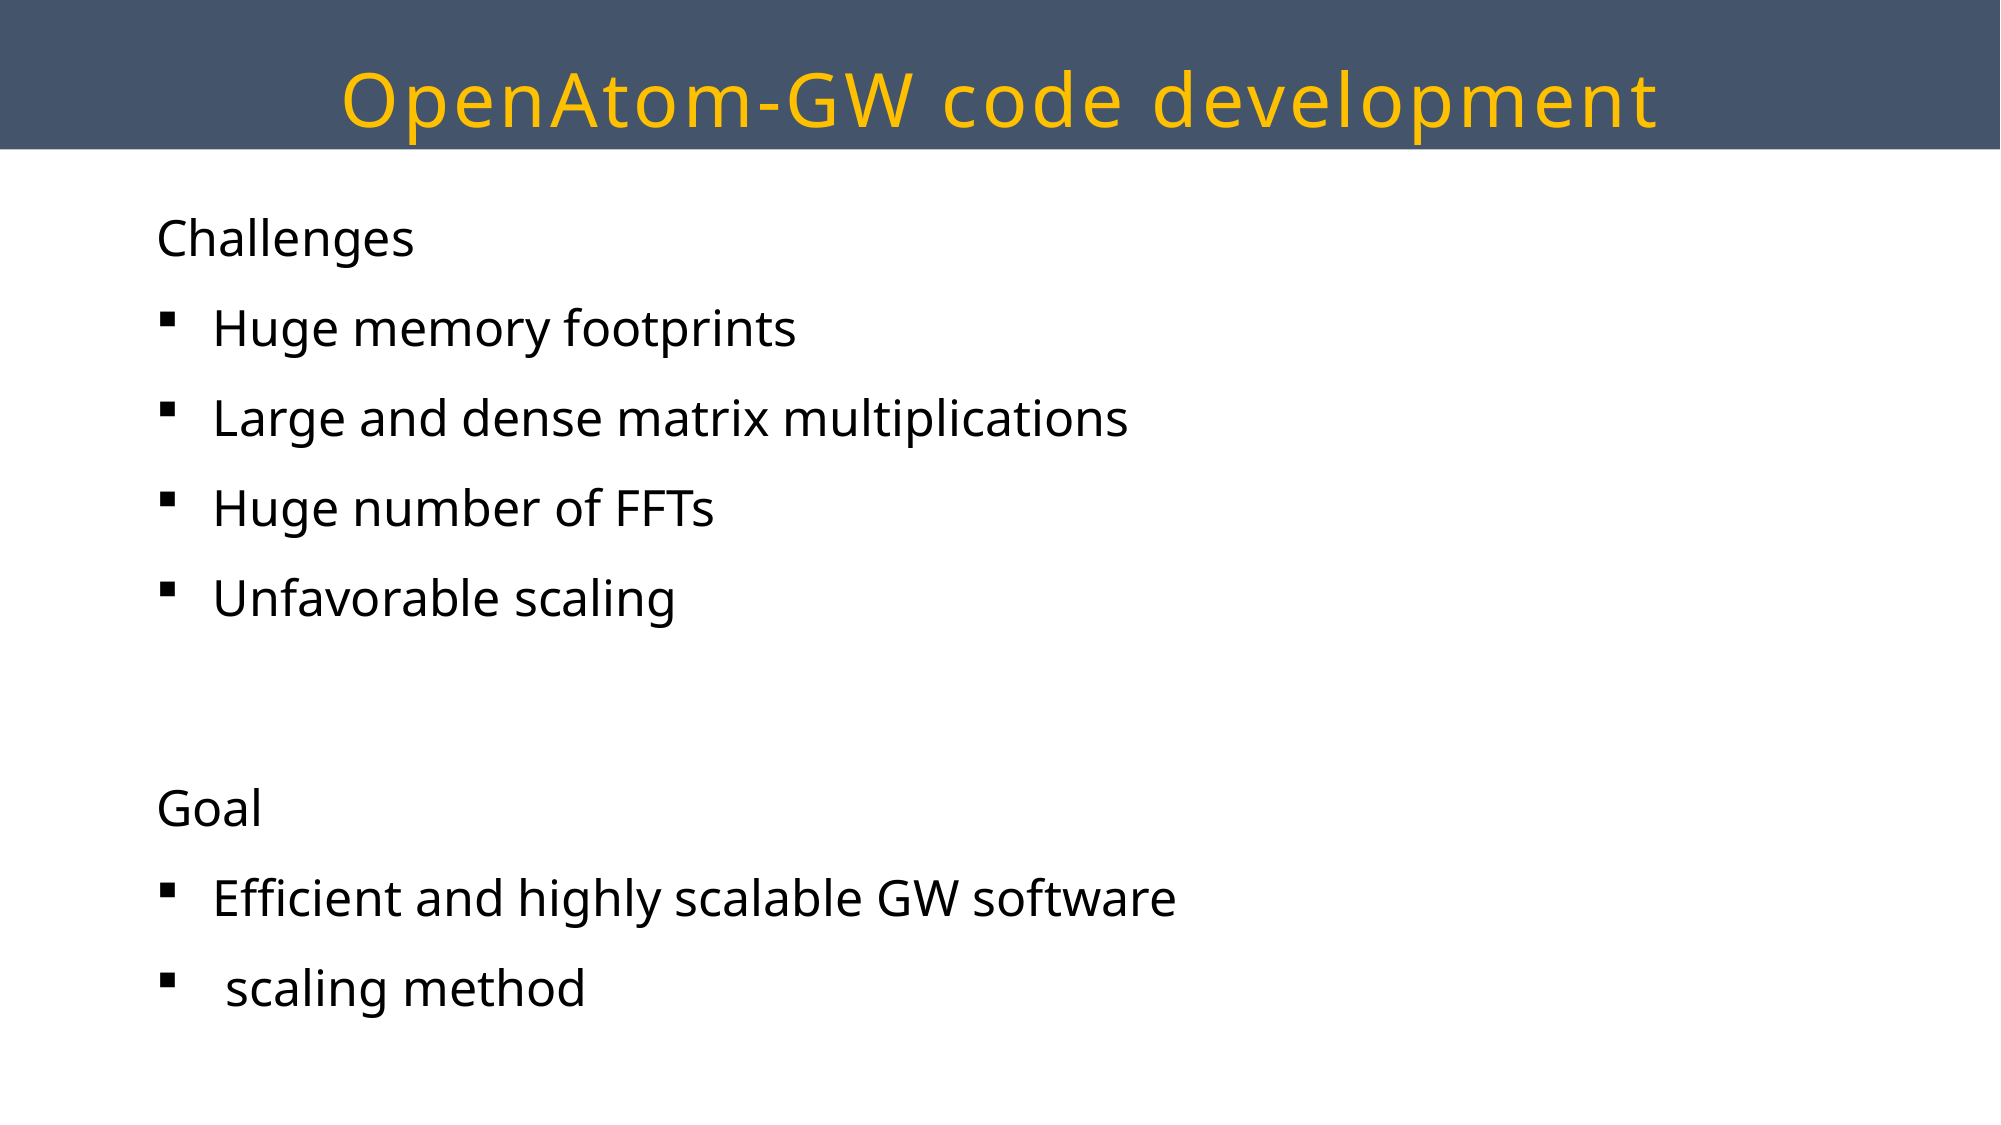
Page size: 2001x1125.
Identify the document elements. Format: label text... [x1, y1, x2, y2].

text_box OpenAtom-GW code development [0, 0, 2000, 150]
